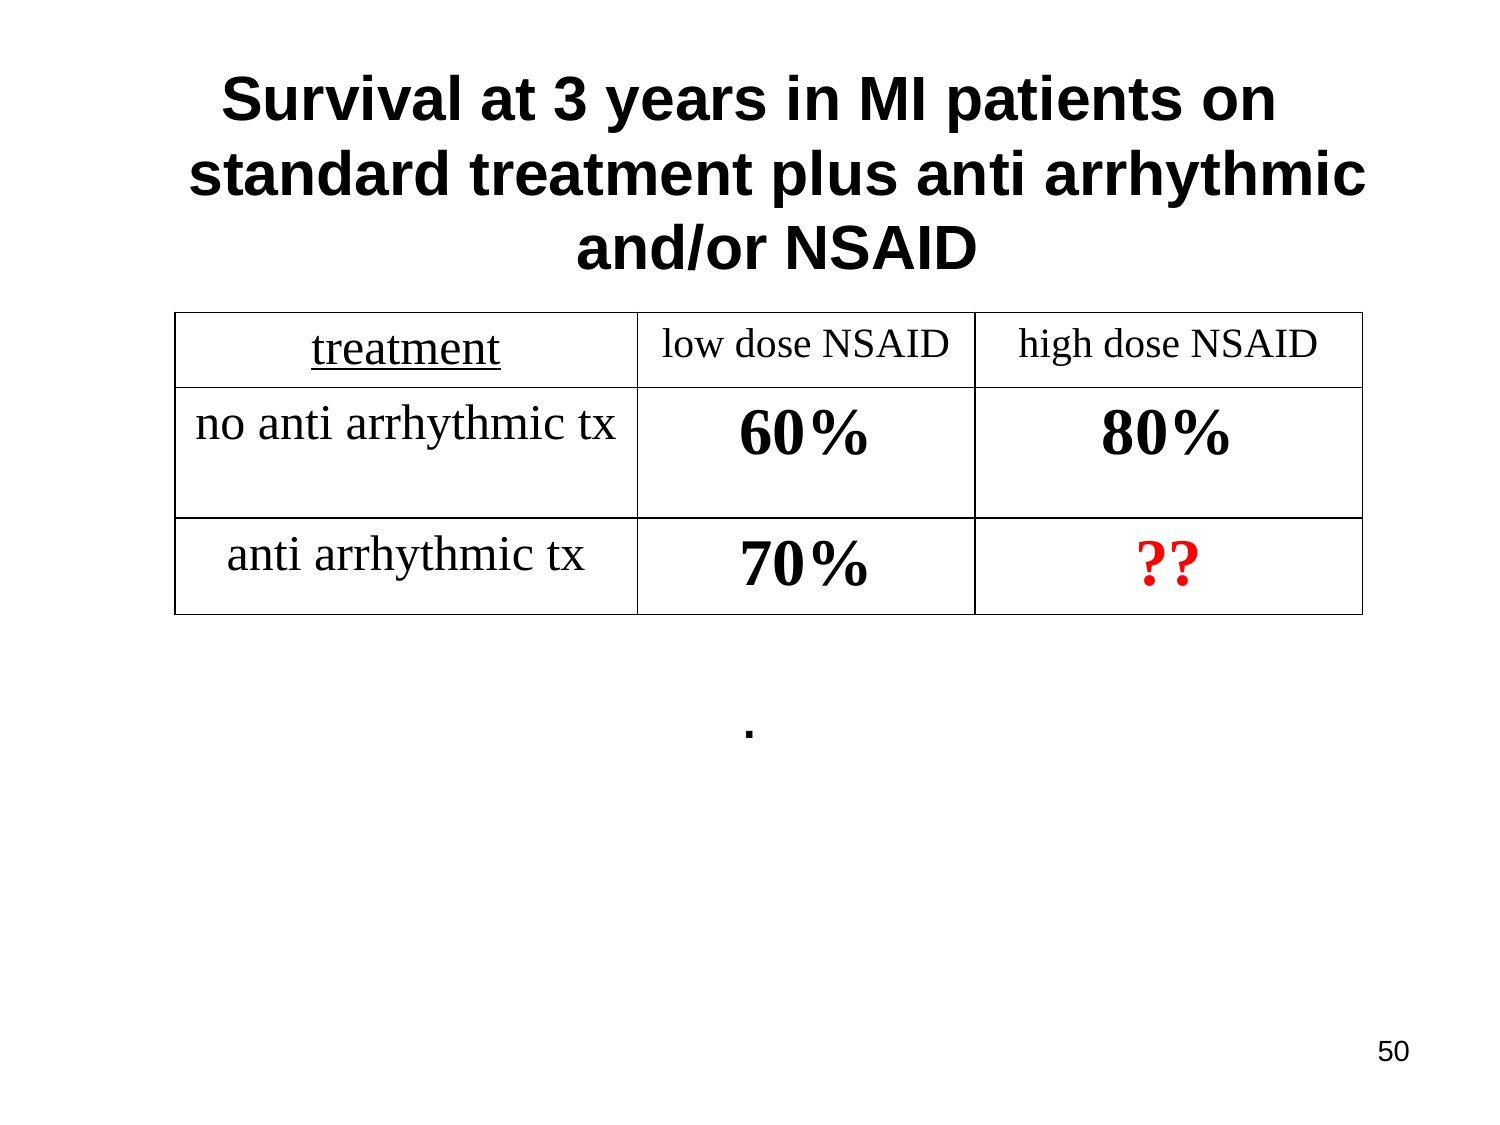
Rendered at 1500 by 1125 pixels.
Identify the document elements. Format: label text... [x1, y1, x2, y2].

table_cell 60% [638, 388, 974, 517]
list Survival at 3 years in MI patients on standard treatment plus anti arrhythmic and/or NSAID . [74, 49, 1426, 1006]
table_header treatment [176, 313, 637, 387]
table_cell ?? [976, 519, 1362, 614]
table_cell no anti arrhythmic tx [176, 388, 637, 517]
table_cell 80% [976, 388, 1362, 517]
table_cell 70% [638, 519, 974, 614]
slide_number 50 [1074, 1024, 1426, 1103]
table_header low dose NSAID [638, 313, 974, 387]
table_header high dose NSAID [976, 313, 1362, 387]
table_cell anti arrhythmic tx [176, 519, 637, 614]
